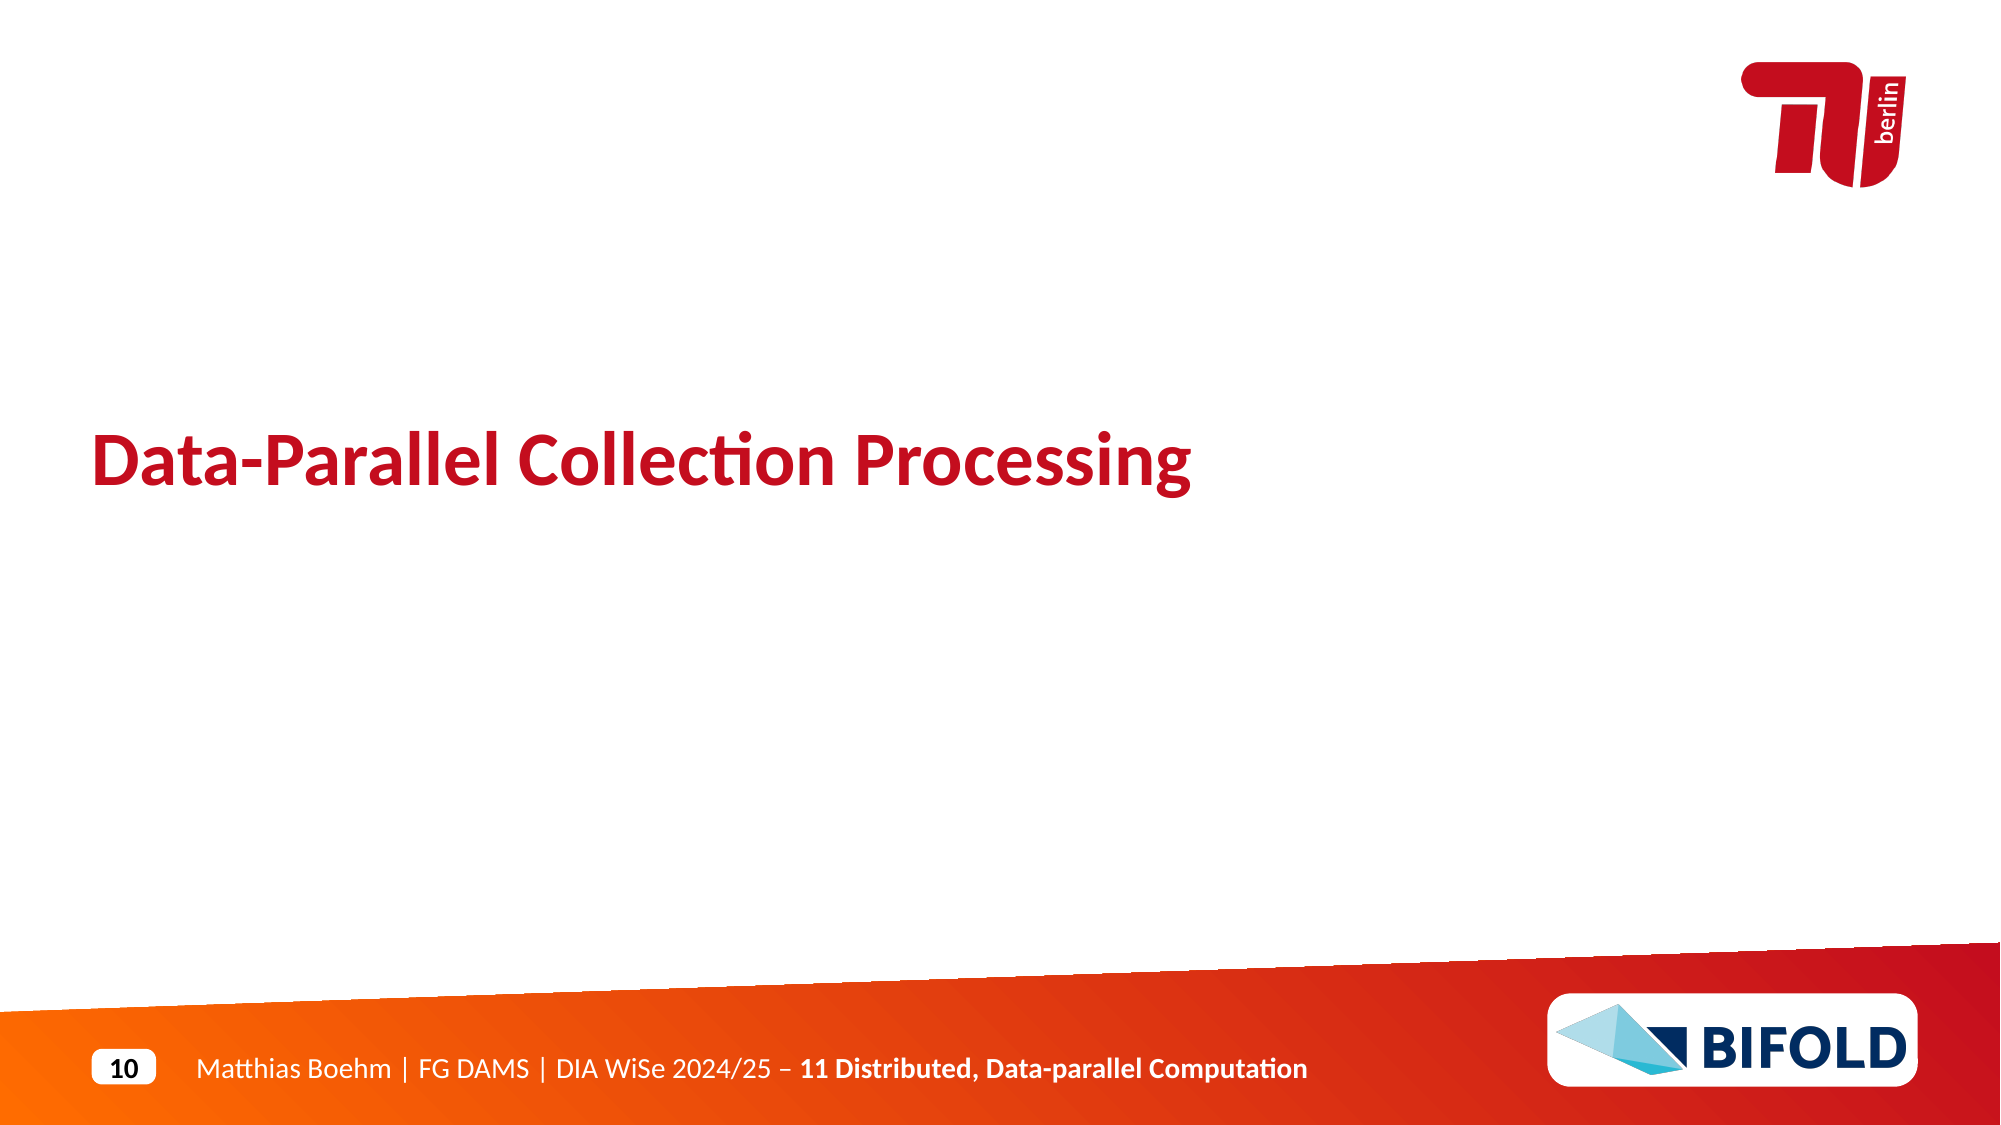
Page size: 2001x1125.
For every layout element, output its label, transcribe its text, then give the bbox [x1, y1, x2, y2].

picture [1556, 1004, 1906, 1075]
list Data-Parallel Collection Processing [91, 423, 1455, 542]
picture [1741, 62, 1906, 188]
